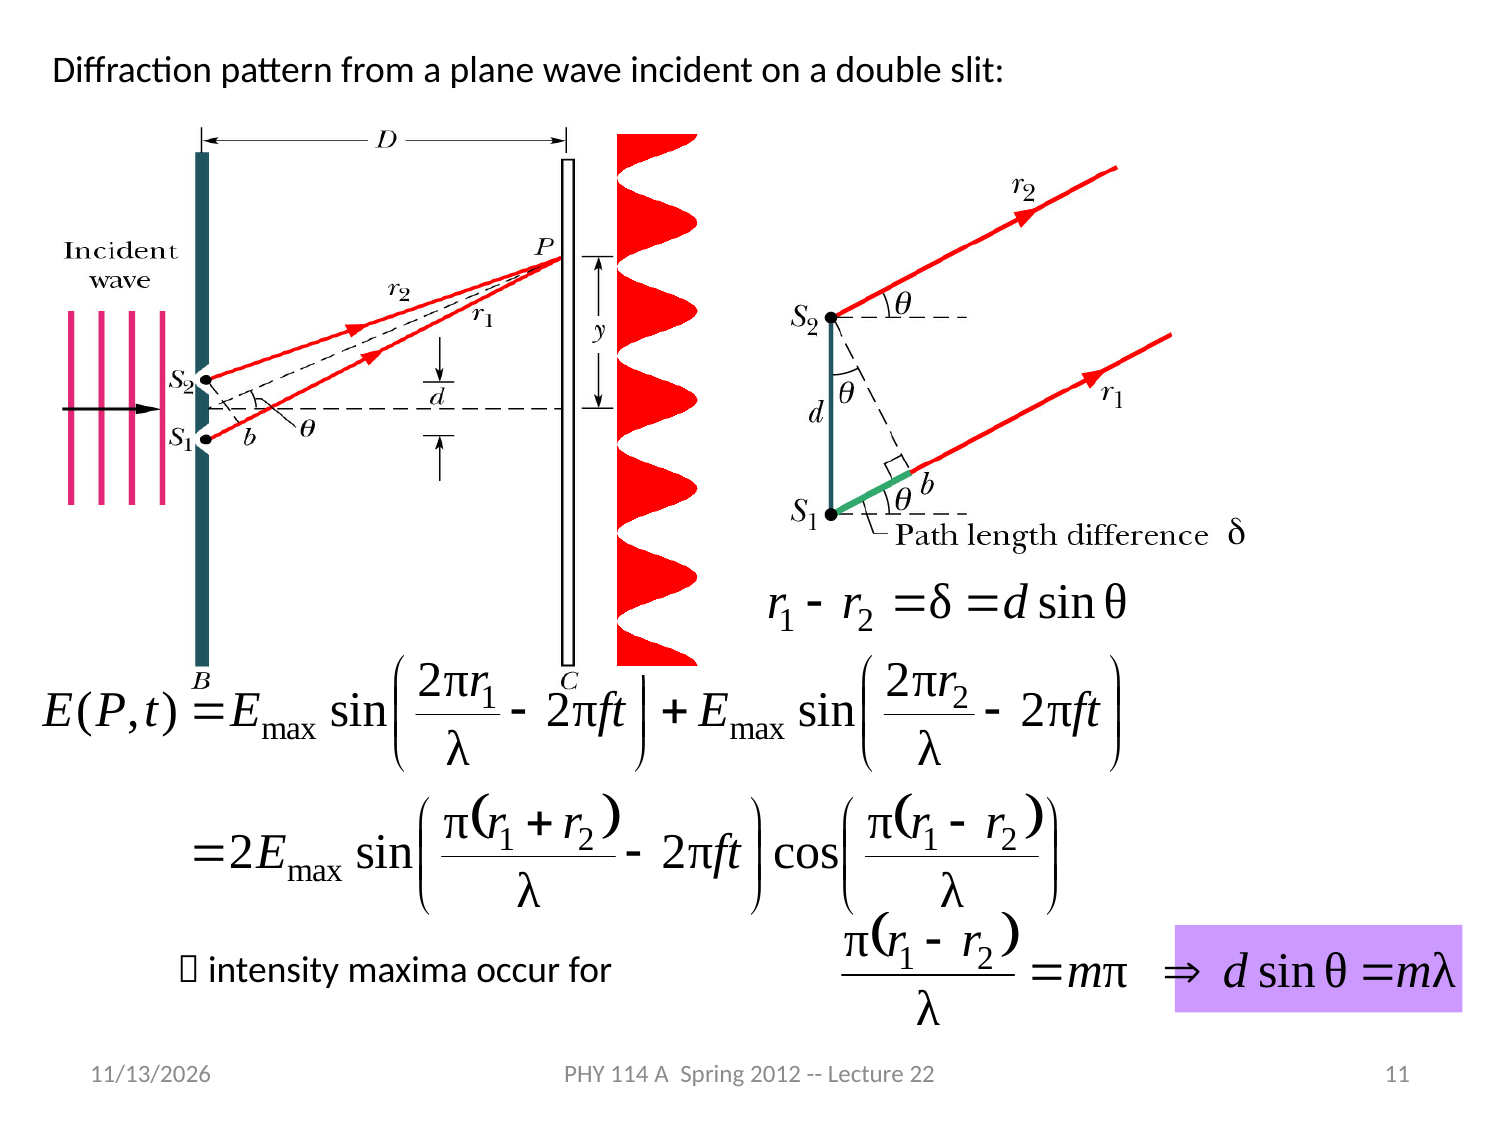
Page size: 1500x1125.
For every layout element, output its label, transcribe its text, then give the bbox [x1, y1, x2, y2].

picture [62, 124, 614, 649]
picture [701, 137, 1326, 563]
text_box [837, 912, 1461, 1032]
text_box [37, 649, 1130, 921]
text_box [614, 124, 701, 676]
slide_number 11 [1074, 1042, 1425, 1103]
text_box Diffraction pattern from a plane wave incident on a double slit: [37, 37, 1463, 98]
text_box  intensity maxima occur for [162, 937, 832, 998]
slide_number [75, 1042, 425, 1103]
footer PHY 114 A Spring 2012 -- Lecture 22 [512, 1042, 988, 1103]
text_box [763, 574, 1133, 636]
